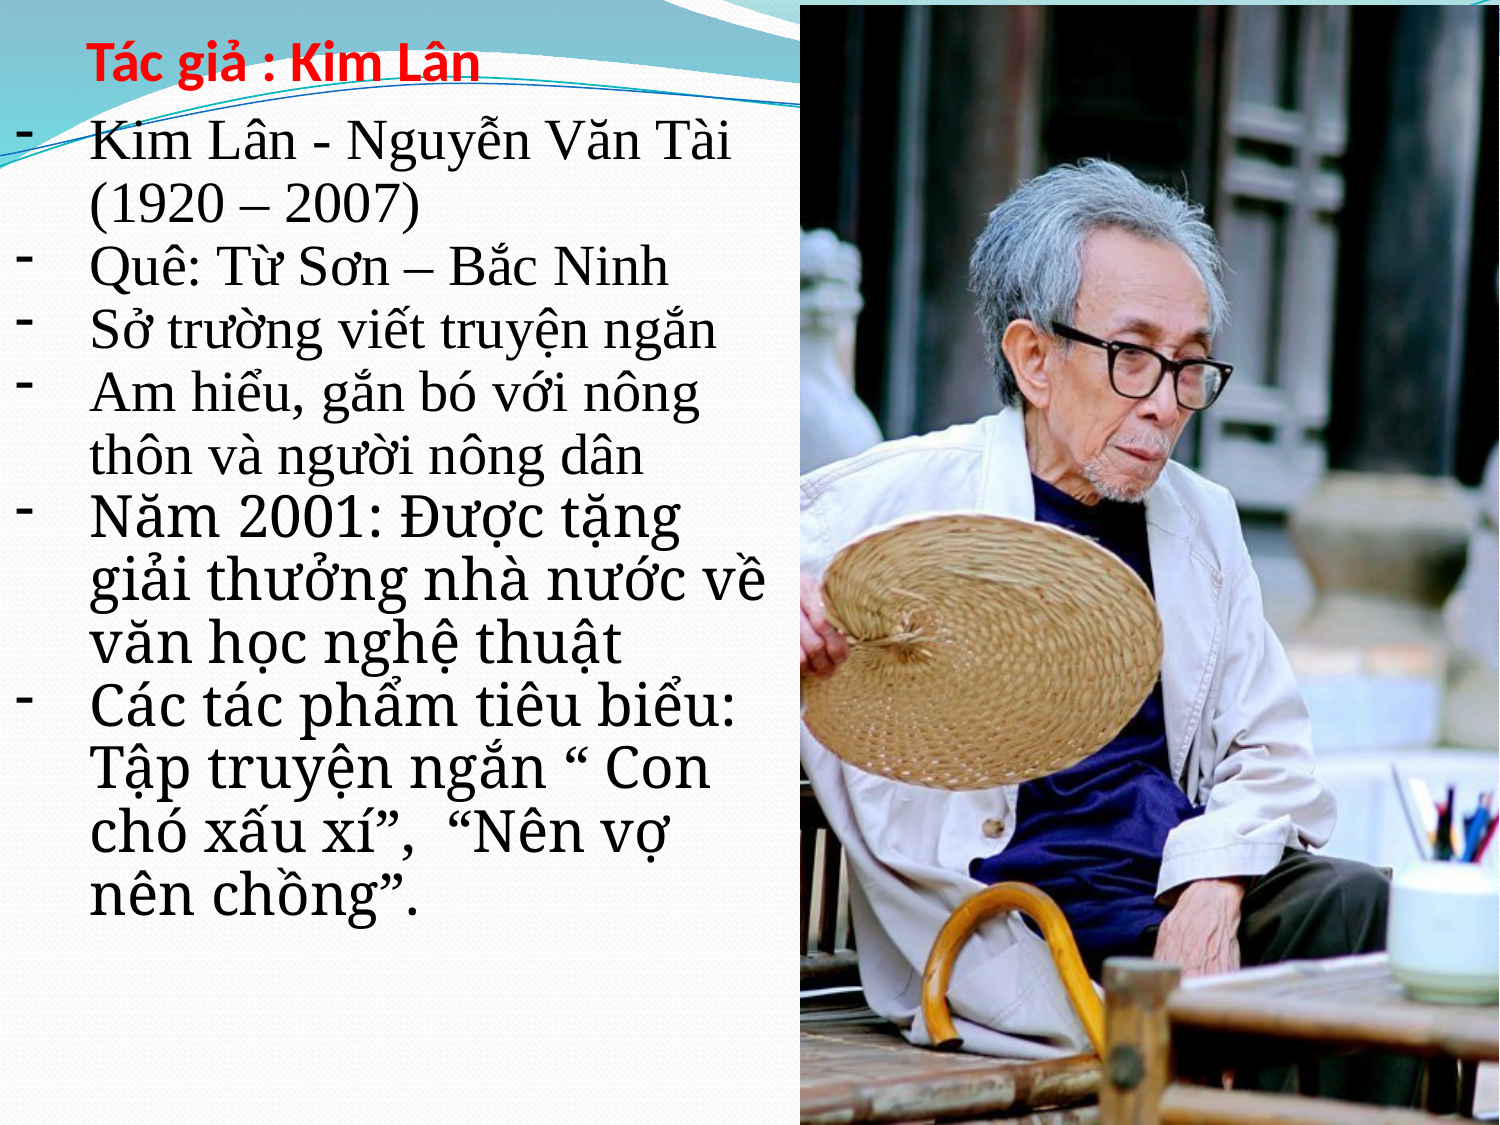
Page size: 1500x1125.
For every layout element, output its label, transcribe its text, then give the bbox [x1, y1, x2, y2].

text_box Tác giả : Kim Lân [71, 16, 498, 101]
picture [799, 4, 1499, 1125]
text_box Kim Lân - Nguyễn Văn Tài (1920 – 2007) Quê: Từ Sơn – Bắc Ninh Sở trường viết truyện ngắn Am hiểu, gắn bó với nông thôn và người nông dân Năm 2001: Được tặng giải thưởng nhà nước về văn học nghệ thuật Các tác phẩm tiêu biểu: Tập truyện ngắn “ Con chó xấu xí”, “Nên vợ nên chồng”. [0, 101, 792, 941]
